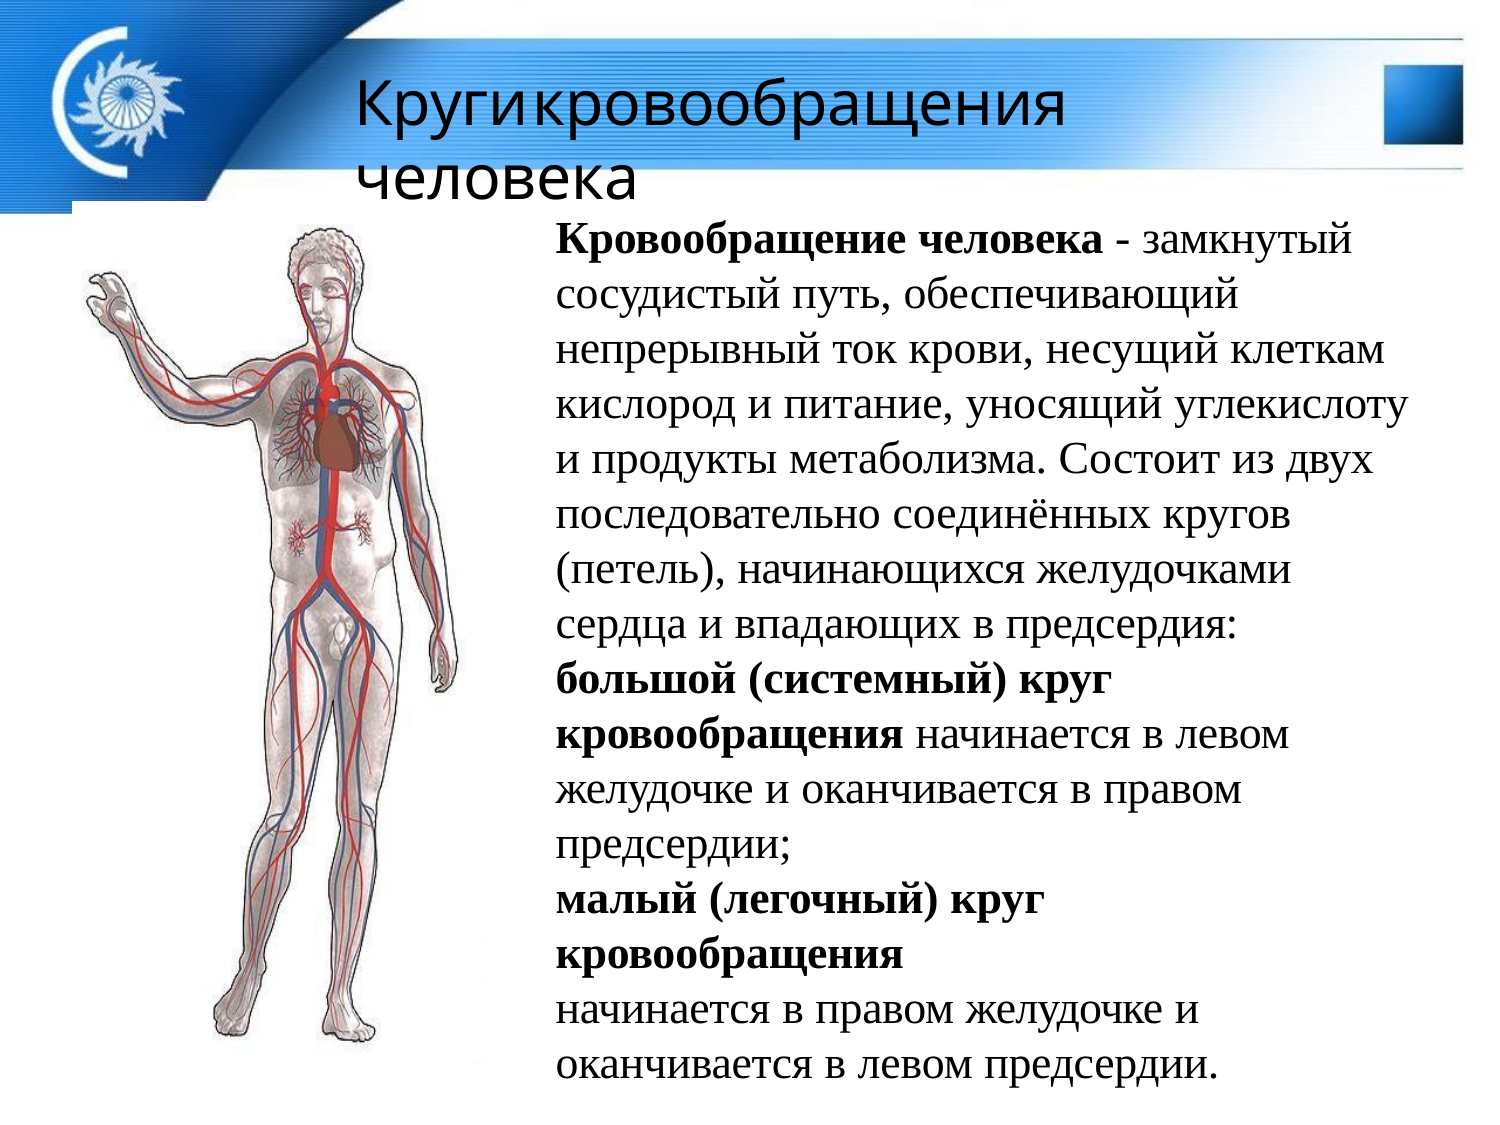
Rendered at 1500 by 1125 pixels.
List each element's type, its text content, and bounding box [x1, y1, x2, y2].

text_box Кровообращение человека - замкнутый сосудистый путь, обеспечивающий непрерывный ток крови, несущий клеткам кислород и питание, уносящий углекислоту и продукты метаболизма. Состоит из двух последовательно соединённых кругов (петель), начинающихся желудочками сердца и впадающих в предсердия: большой (системный) круг кровообращения начинается в левом желудочке и оканчивается в правом предсердии; малый (легочный) круг кровообращения начинается в правом желудочке и оканчивается в левом предсердии. [553, 205, 1415, 1088]
title Круги кровообращения человека [352, 60, 1258, 251]
picture [0, 0, 1478, 1065]
